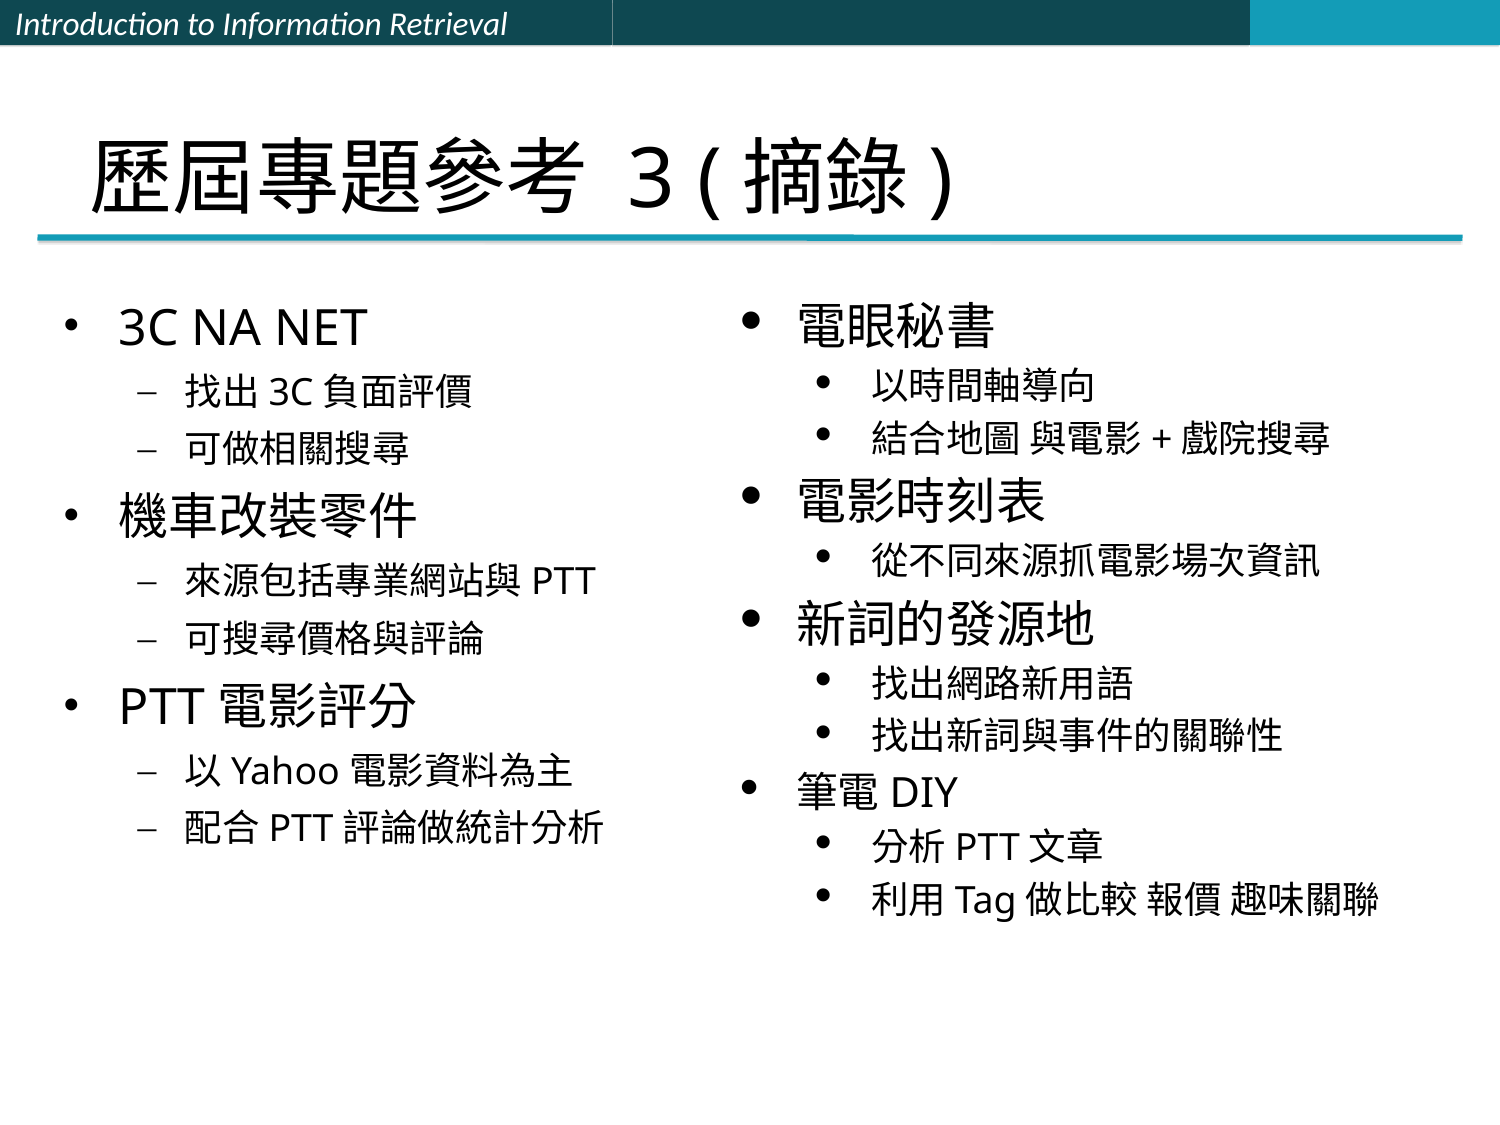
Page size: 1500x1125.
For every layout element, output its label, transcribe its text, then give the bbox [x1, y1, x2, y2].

list 3C NA NET 找出3C負面評價 可做相關搜尋 機車改裝零件 來源包括專業網站與PTT 可搜尋價格與評論 PTT電影評分 以Yahoo電影資料為主 配合PTT評論做統計分析 [47, 287, 724, 1088]
text_box 電眼秘書 以時間軸導向 結合地圖 與電影+戲院搜尋 電影時刻表 從不同來源抓電影場次資訊 新詞的發源地 找出網路新用語 找出新詞與事件的關聯性 筆電DIY 分析PTT文章 利用Tag做比較 報價 趣味關聯 [724, 287, 1463, 1088]
title 歷屆專題參考 3 (摘錄) [74, 16, 1425, 232]
